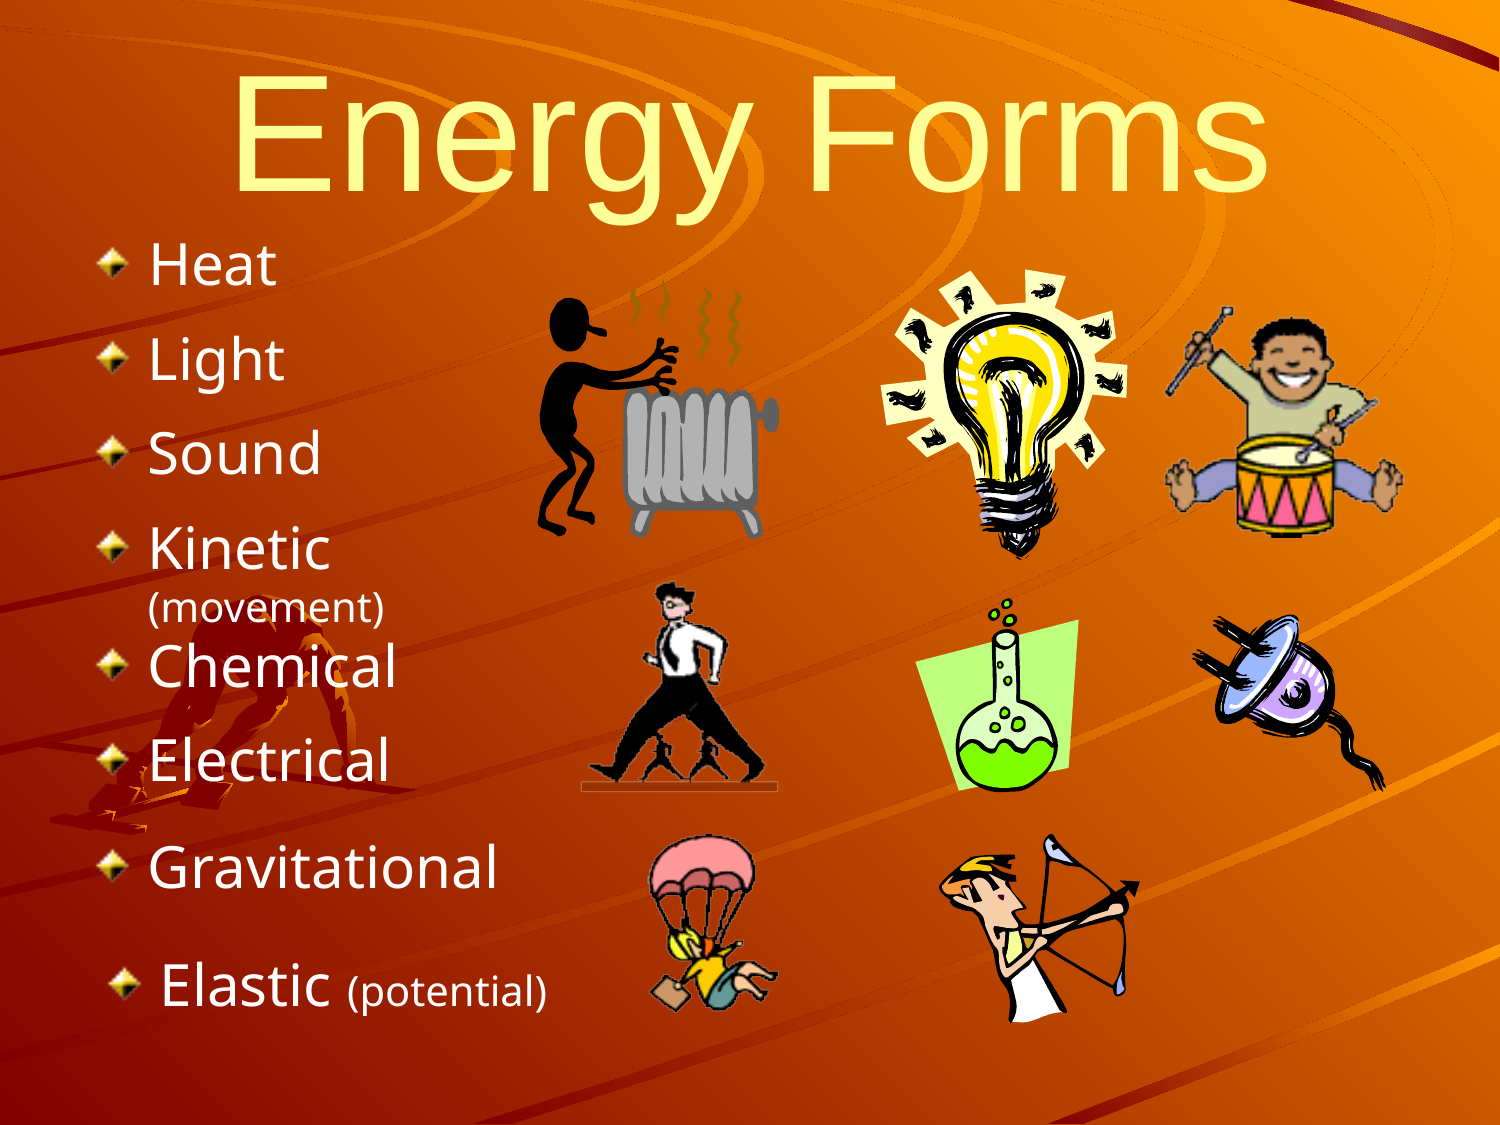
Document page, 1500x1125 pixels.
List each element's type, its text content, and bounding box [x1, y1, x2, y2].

picture [91, 643, 133, 685]
picture [103, 962, 145, 1004]
picture [91, 525, 133, 567]
picture [1186, 609, 1391, 798]
picture [631, 833, 822, 1019]
text_box Kinetic (movement) [76, 503, 502, 615]
text_box Light [76, 314, 351, 408]
picture [91, 738, 133, 779]
picture [572, 562, 789, 798]
picture [91, 242, 133, 283]
list Heat [76, 219, 351, 314]
text_box Gravitational [76, 822, 550, 934]
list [879, 266, 1131, 563]
text_box Sound [76, 408, 351, 503]
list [1163, 302, 1409, 538]
picture [91, 336, 133, 378]
title Energy Forms [74, 25, 1426, 233]
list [537, 278, 780, 540]
text_box Electrical [76, 716, 479, 822]
picture [91, 844, 133, 886]
picture [938, 833, 1140, 1024]
text_box Chemical [76, 621, 455, 716]
picture [915, 597, 1079, 794]
text_box Elastic (potential) [88, 940, 585, 1052]
picture [91, 430, 133, 472]
